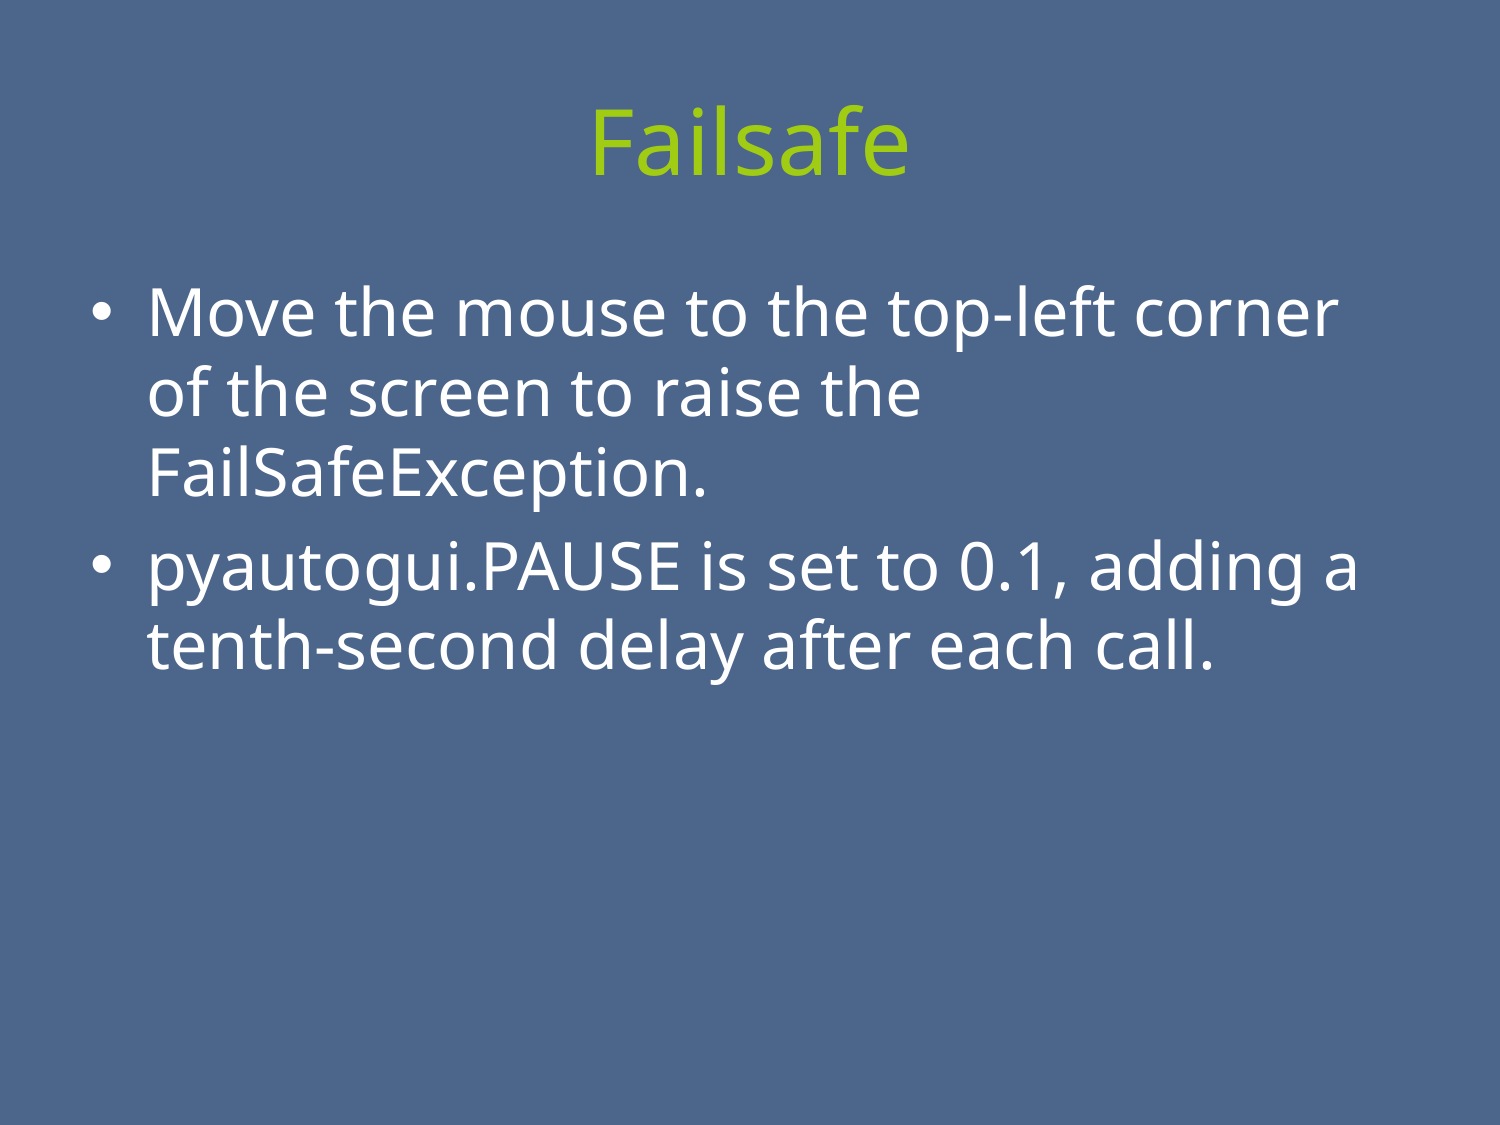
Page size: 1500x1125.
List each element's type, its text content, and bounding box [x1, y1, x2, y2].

title Failsafe [75, 45, 1425, 233]
list Move the mouse to the top-left corner of the screen to raise the FailSafeException. pyautogui.PAUSE is set to 0.1, adding a tenth-second delay after each call. [75, 262, 1425, 1005]
